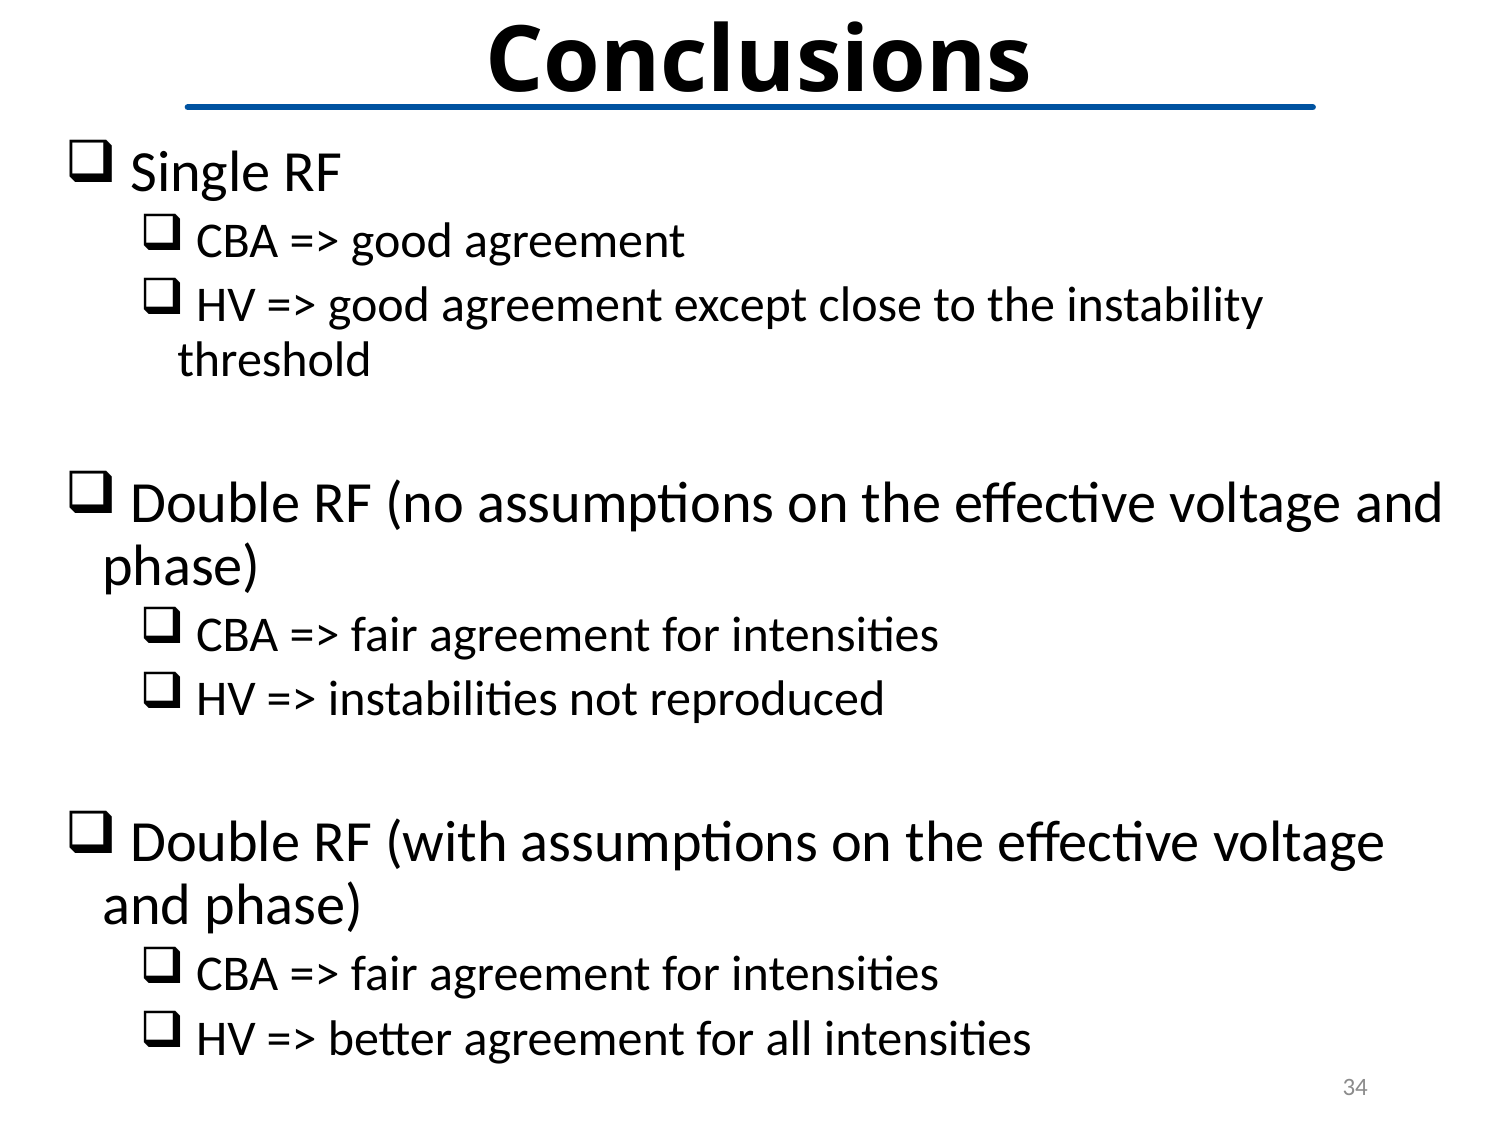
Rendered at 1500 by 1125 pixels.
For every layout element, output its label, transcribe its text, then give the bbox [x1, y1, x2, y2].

slide_number 34 [1073, 1058, 1383, 1113]
title Conclusions [0, 19, 1500, 104]
